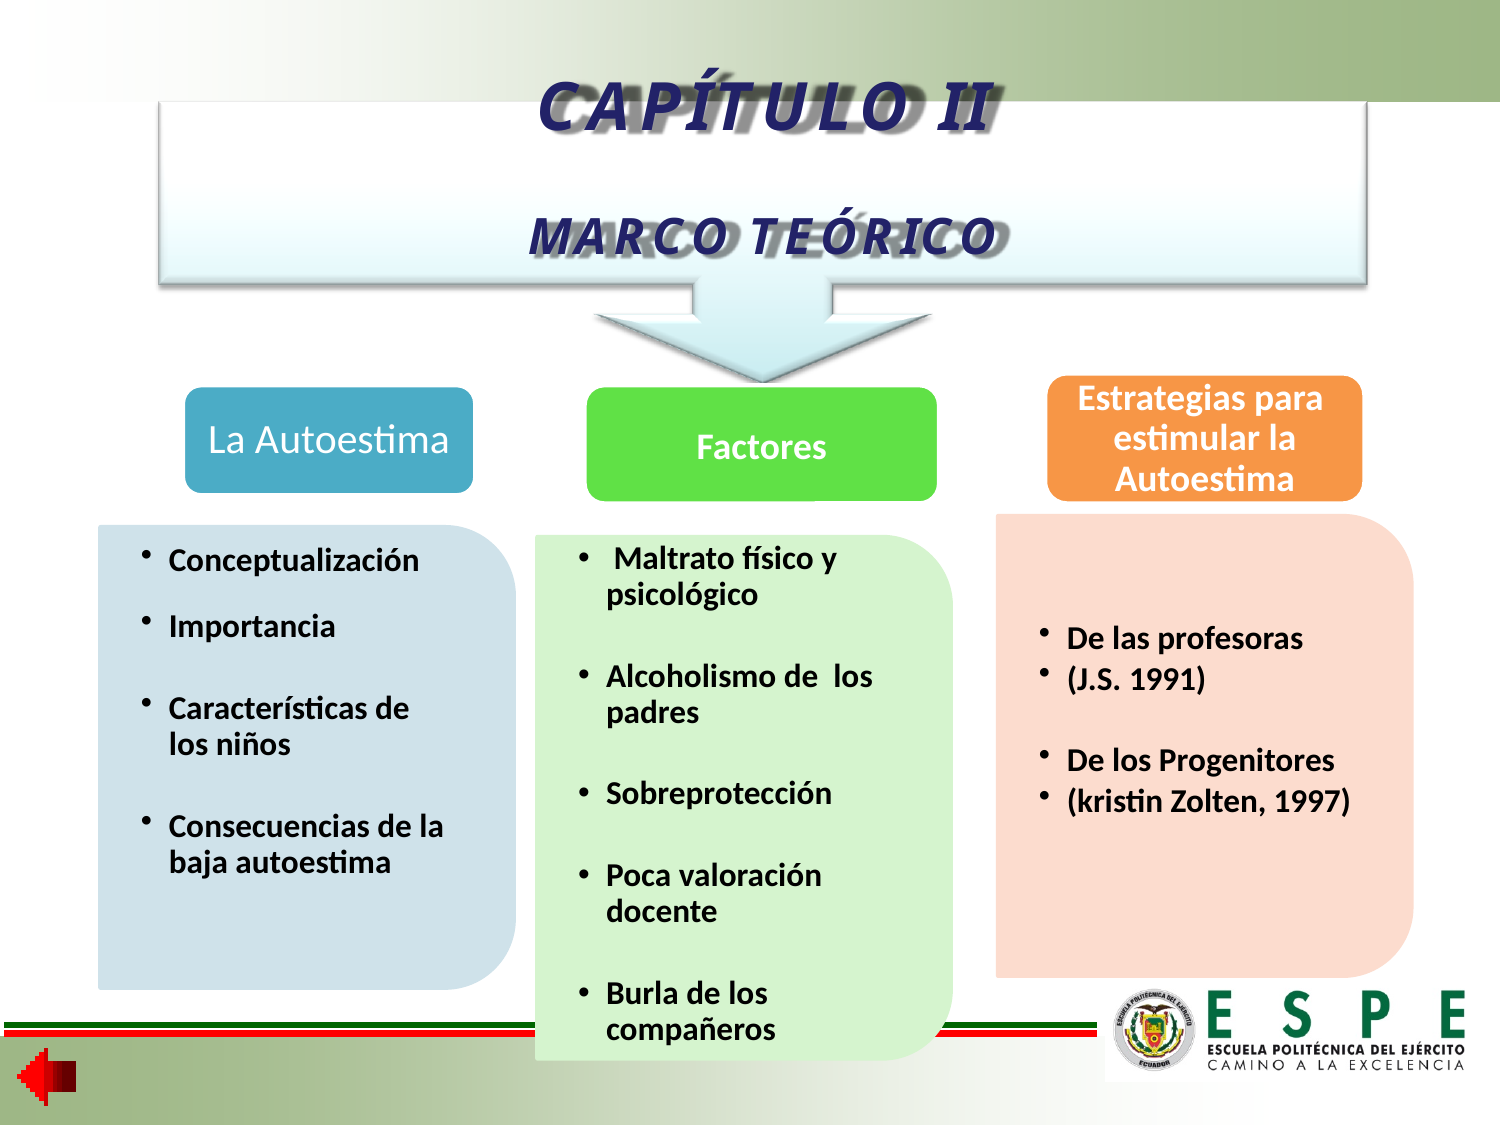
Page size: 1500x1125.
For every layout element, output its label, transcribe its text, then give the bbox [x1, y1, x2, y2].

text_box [182, 385, 476, 496]
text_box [0, 0, 1500, 1125]
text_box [584, 385, 940, 504]
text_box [997, 515, 1412, 977]
text_box 10 [177, 387, 480, 503]
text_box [100, 503, 514, 988]
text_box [1045, 373, 1365, 504]
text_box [537, 526, 975, 1059]
picture [17, 1048, 76, 1107]
